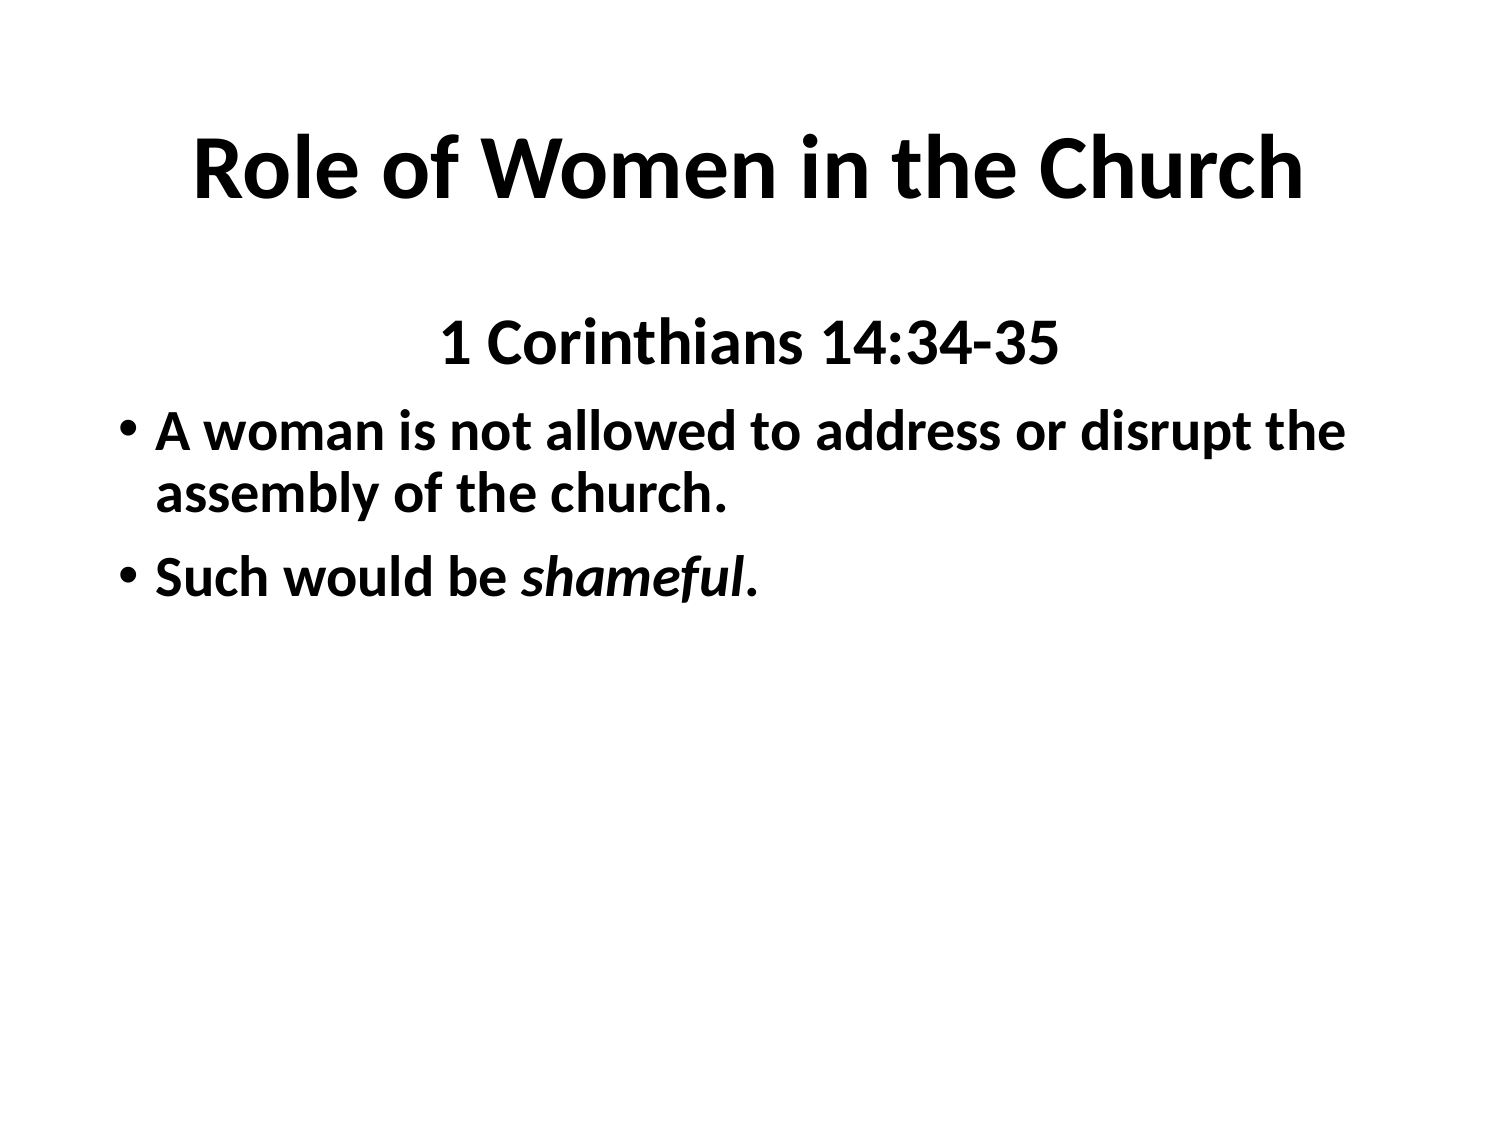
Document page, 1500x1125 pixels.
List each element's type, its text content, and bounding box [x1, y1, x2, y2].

list 1 Corinthians 14:34-35 A woman is not allowed to address or disrupt the assembly of the church. Such would be shameful. [103, 299, 1397, 1014]
title Role of Women in the Church [103, 59, 1397, 278]
